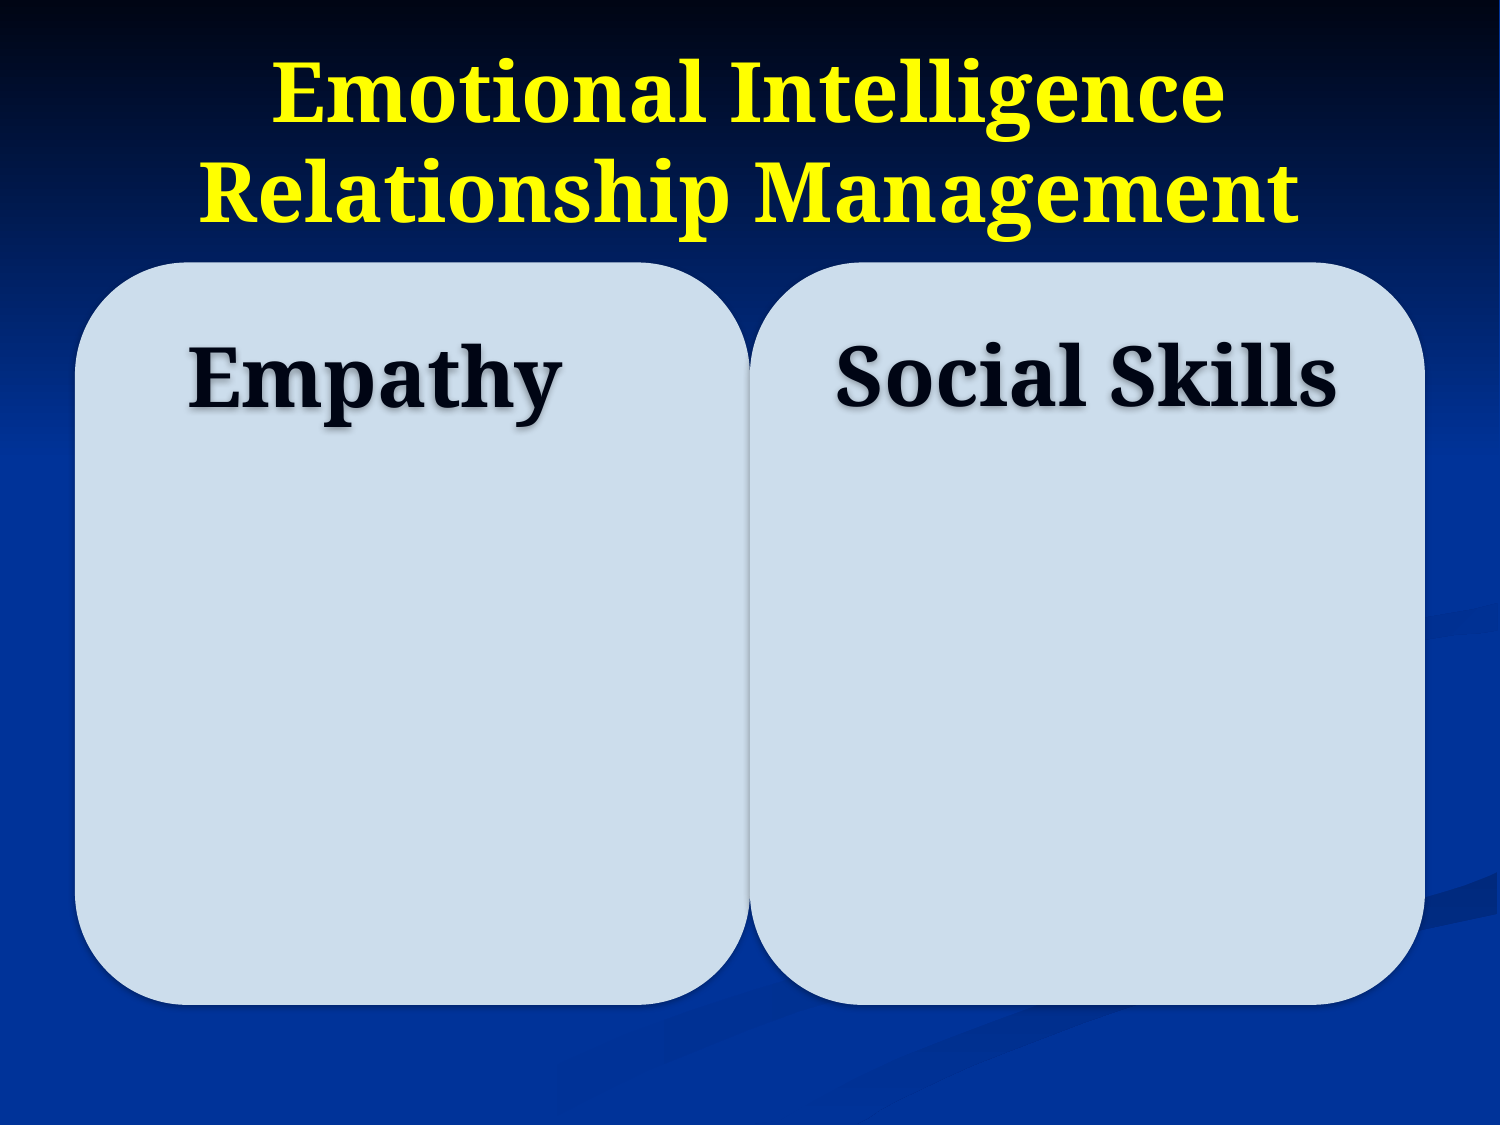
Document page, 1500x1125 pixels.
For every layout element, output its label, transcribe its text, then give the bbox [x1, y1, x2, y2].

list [74, 262, 1426, 1006]
title Emotional Intelligence Relationship Management [75, 45, 1425, 233]
